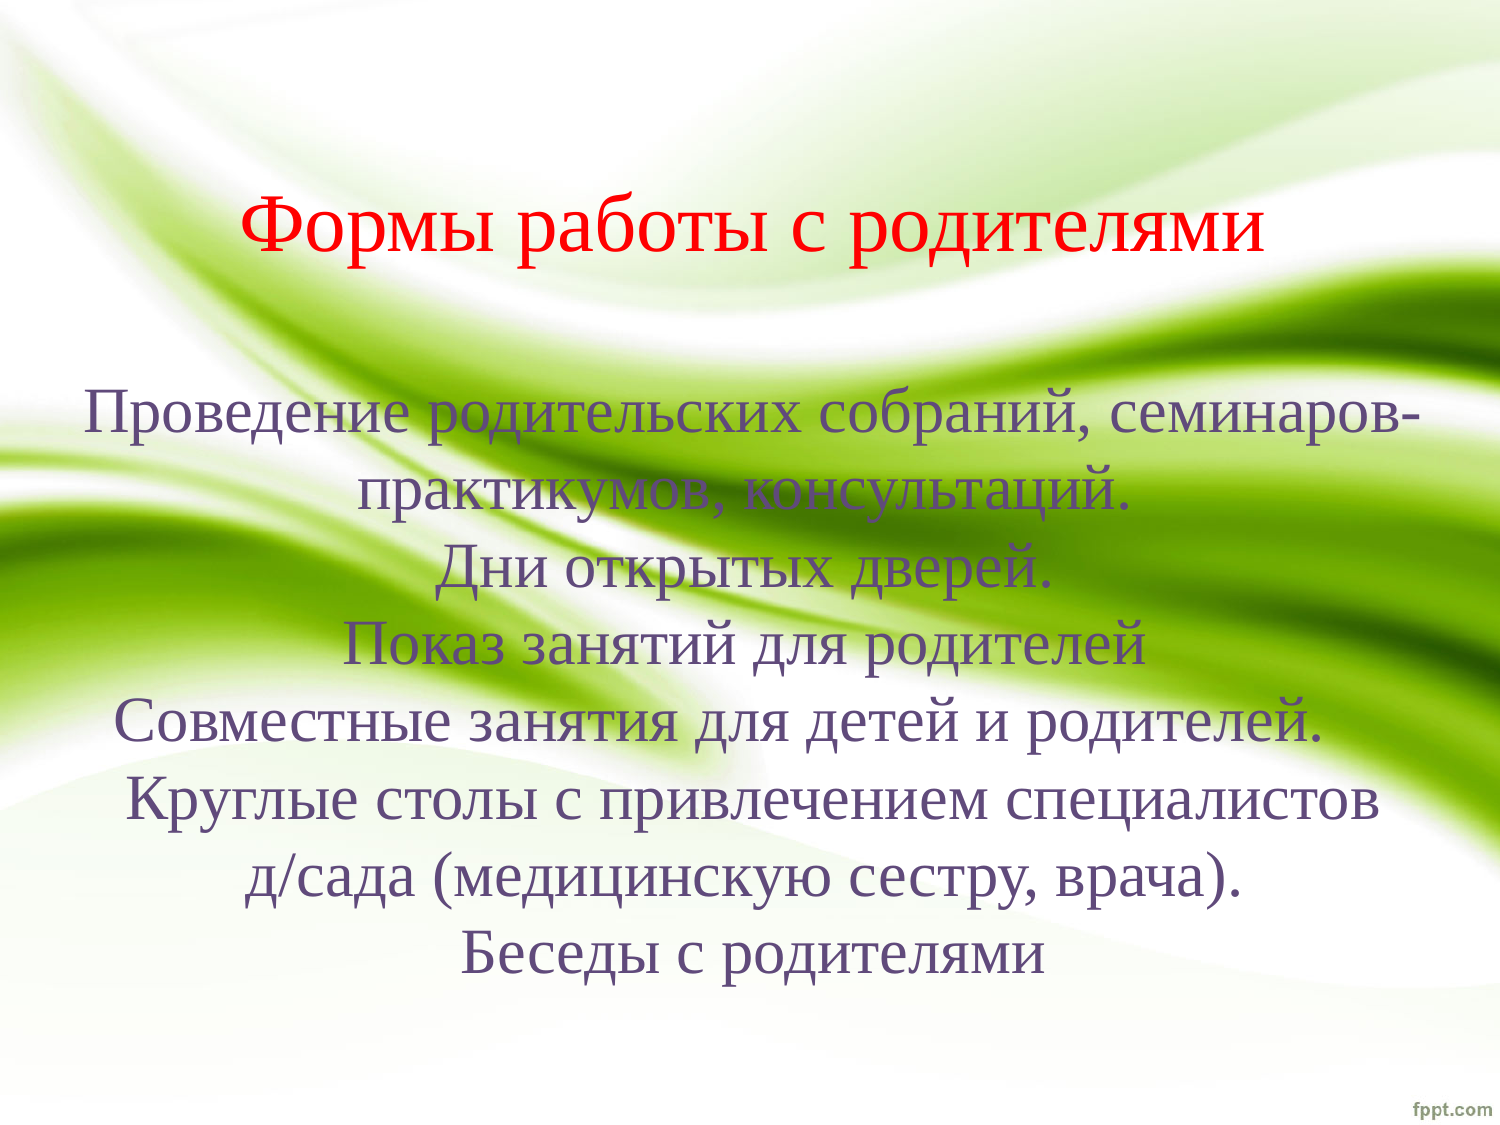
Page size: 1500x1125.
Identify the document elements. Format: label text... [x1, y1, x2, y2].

picture [0, 0, 1500, 1125]
title Формы работы с родителями Проведение родительских собраний, семинаров-практикумов, консультаций. Дни открытых дверей. Показ занятий для родителей Совместные занятия для детей и родителей.  Круглые столы с привлечением специалистов д/сада (медицинскую сестру, врача). Беседы с родителями [47, 29, 1460, 1125]
